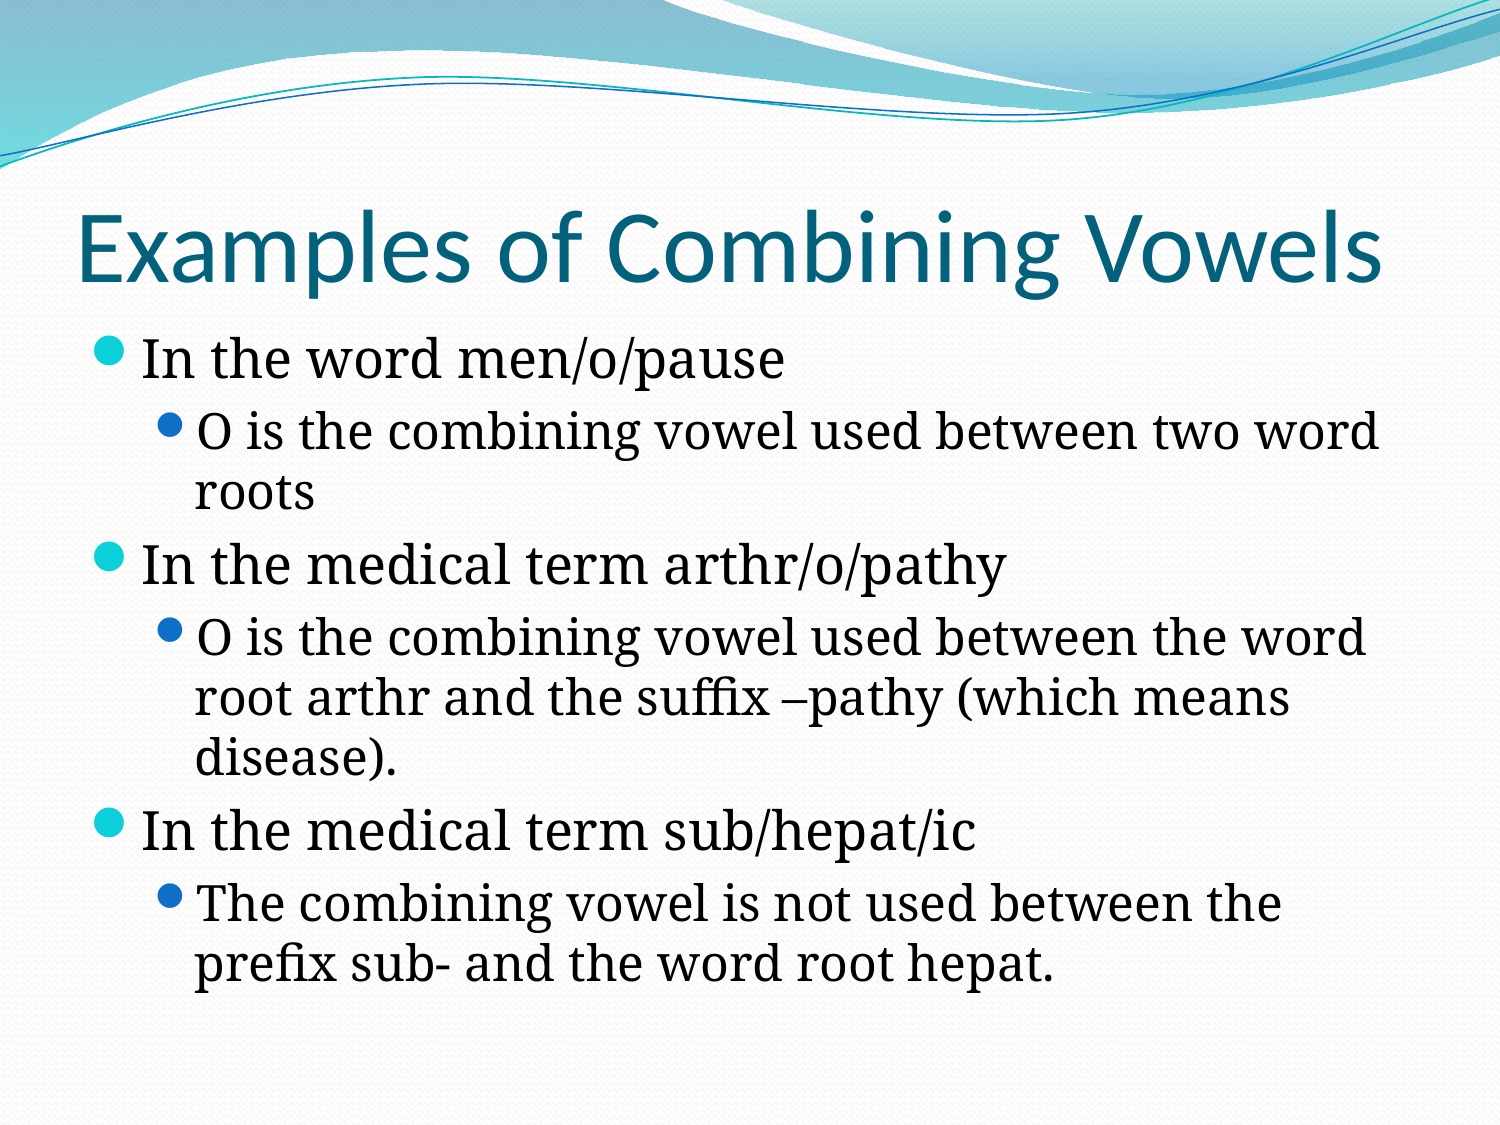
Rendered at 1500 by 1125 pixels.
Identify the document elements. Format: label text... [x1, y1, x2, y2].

list In the word men/o/pause O is the combining vowel used between two word roots In the medical term arthr/o/pathy O is the combining vowel used between the word root arthr and the suffix –pathy (which means disease). In the medical term sub/hepat/ic The combining vowel is not used between the prefix sub- and the word root hepat. [75, 317, 1425, 1038]
title Examples of Combining Vowels [75, 115, 1425, 303]
